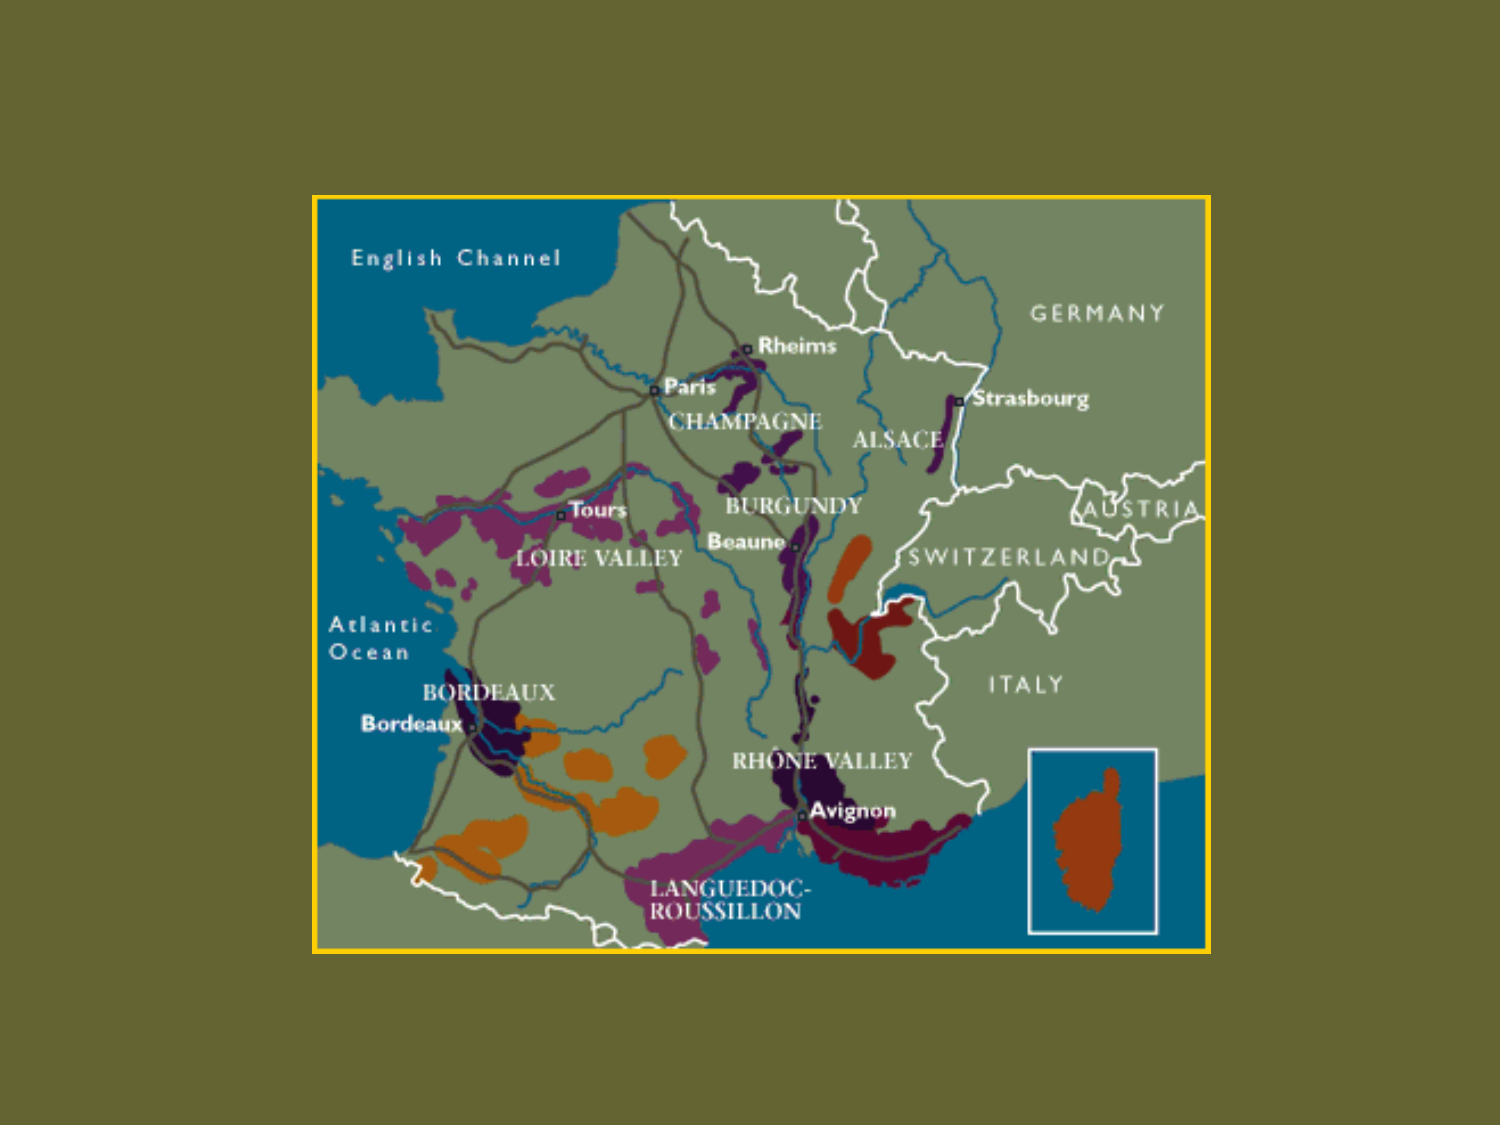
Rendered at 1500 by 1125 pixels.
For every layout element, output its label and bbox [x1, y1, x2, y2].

picture [311, 194, 1212, 954]
